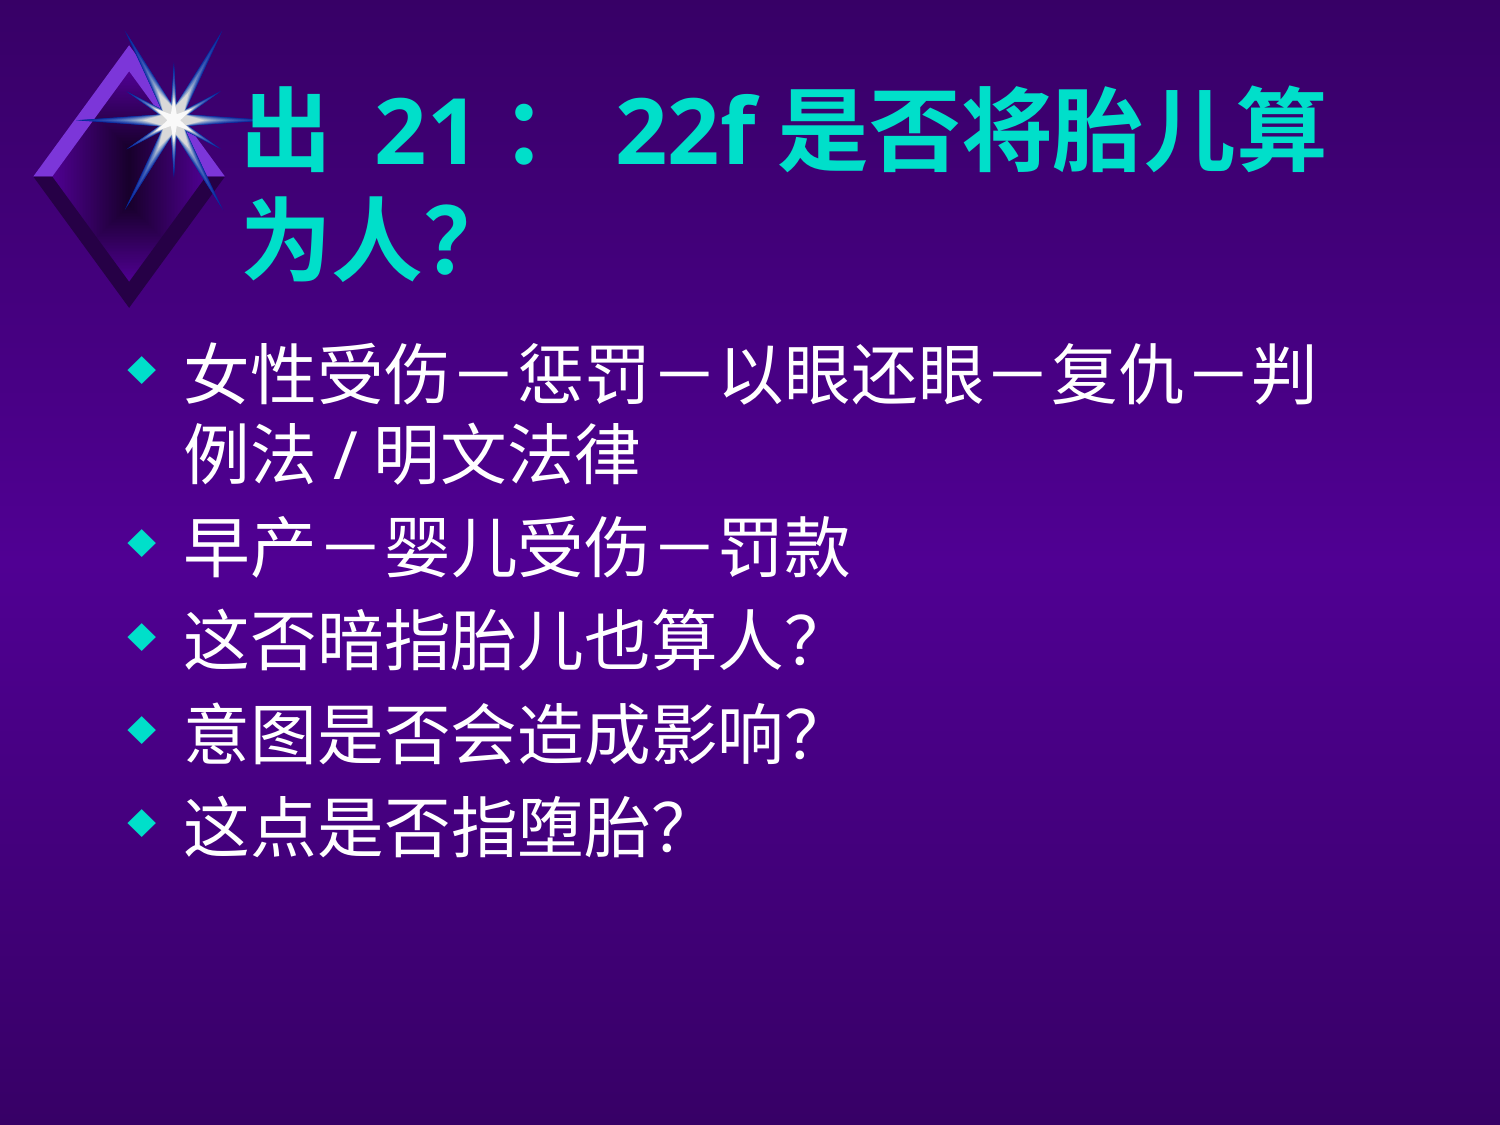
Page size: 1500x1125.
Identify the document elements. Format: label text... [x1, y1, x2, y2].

title 出 21：22f是否将胎儿算为人？ [225, 78, 1388, 288]
list 女性受伤－惩罚－以眼还眼－复仇－判例法/明文法律 早产－婴儿受伤－罚款 这否暗指胎儿也算人？ 意图是否会造成影响？ 这点是否指堕胎？ [112, 324, 1388, 1000]
